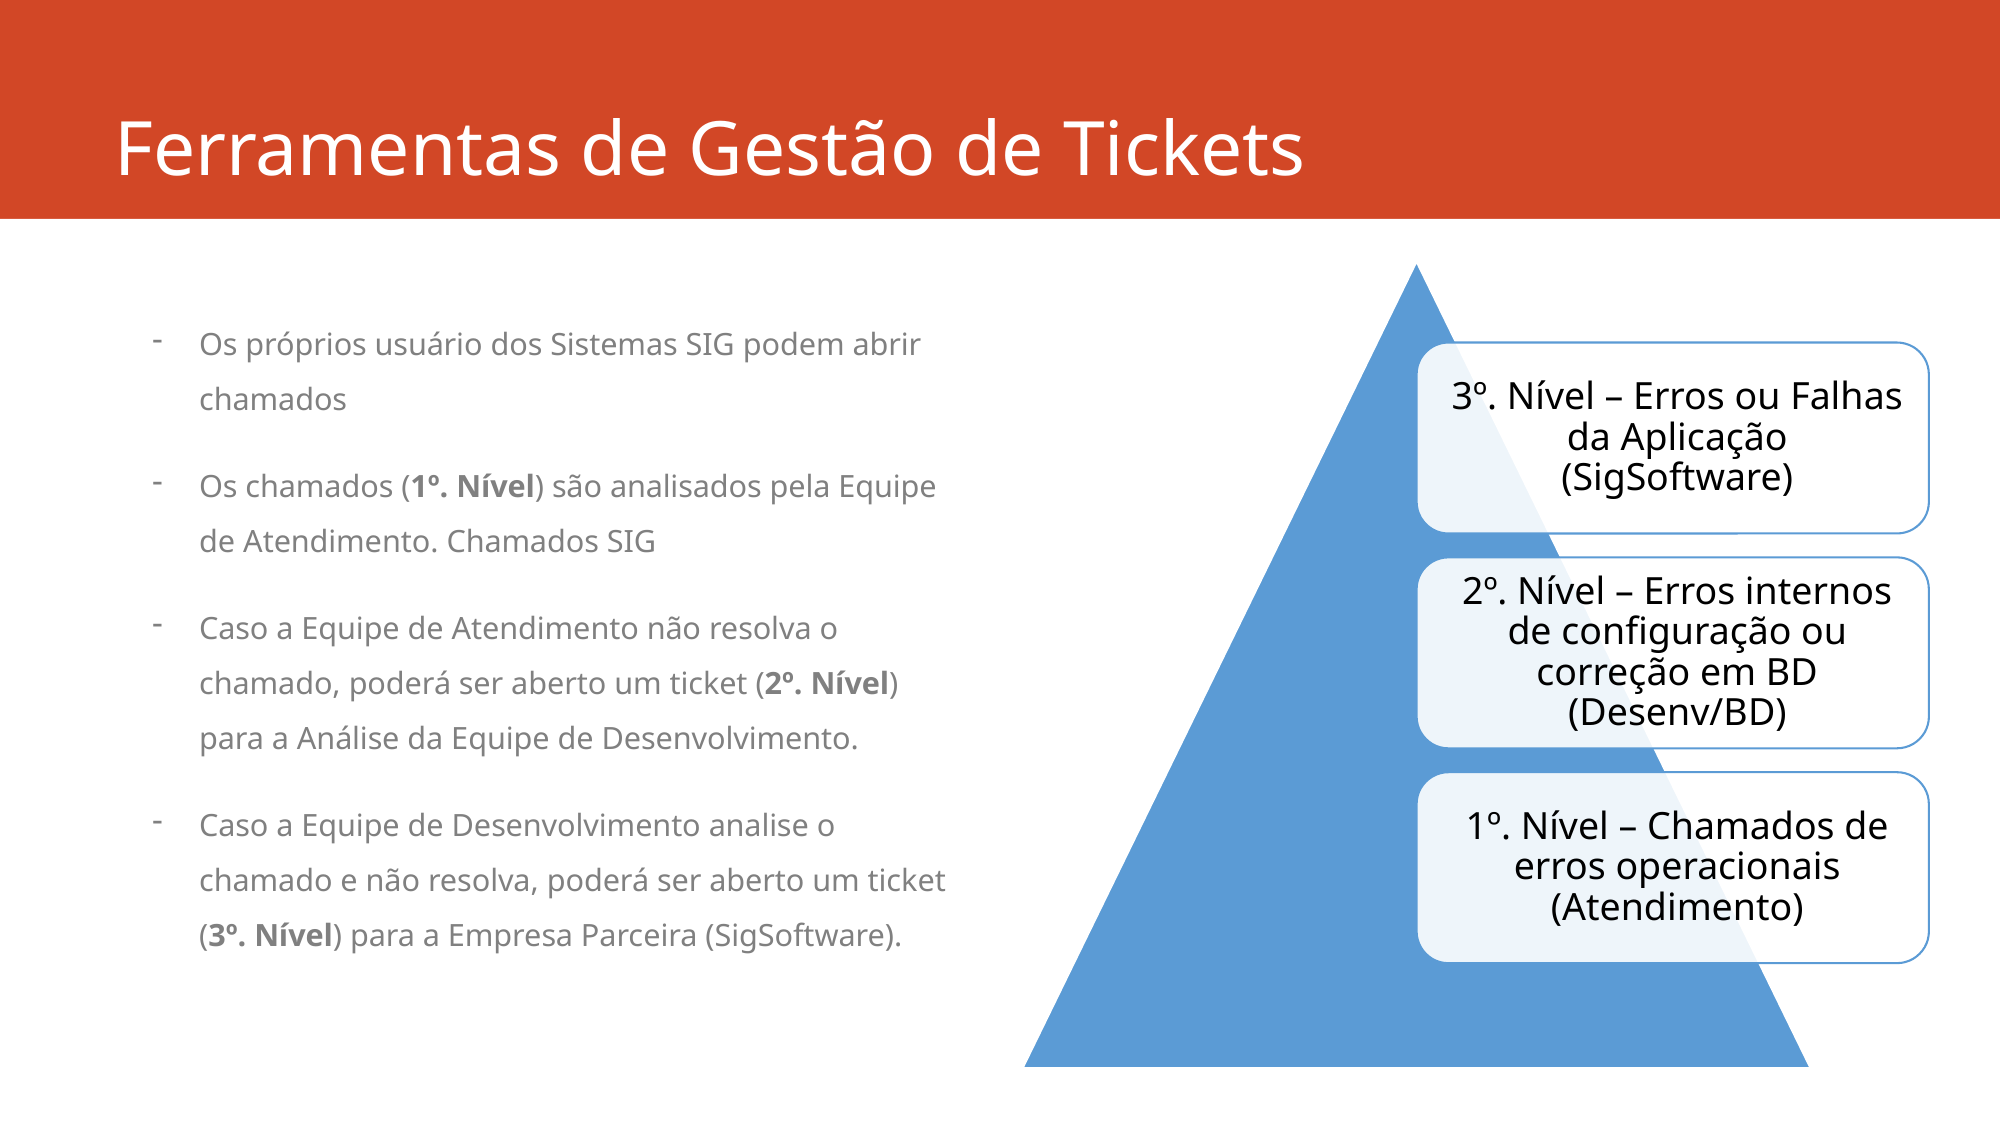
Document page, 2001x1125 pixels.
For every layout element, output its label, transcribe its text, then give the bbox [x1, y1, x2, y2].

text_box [1022, 261, 1929, 1069]
list Os próprios usuário dos Sistemas SIG podem abrir chamados Os chamados (1º. Nível) são analisados pela Equipe de Atendimento. Chamados SIG Caso a Equipe de Atendimento não resolva o chamado, poderá ser aberto um ticket (2º. Nível) para a Análise da Equipe de Desenvolvimento. Caso a Equipe de Desenvolvimento analise o chamado e não resolva, poderá ser aberto um ticket (3º. Nível) para a Empresa Parceira (SigSoftware). [137, 299, 970, 1014]
title Ferramentas de Gestão de Tickets [99, 0, 1863, 199]
